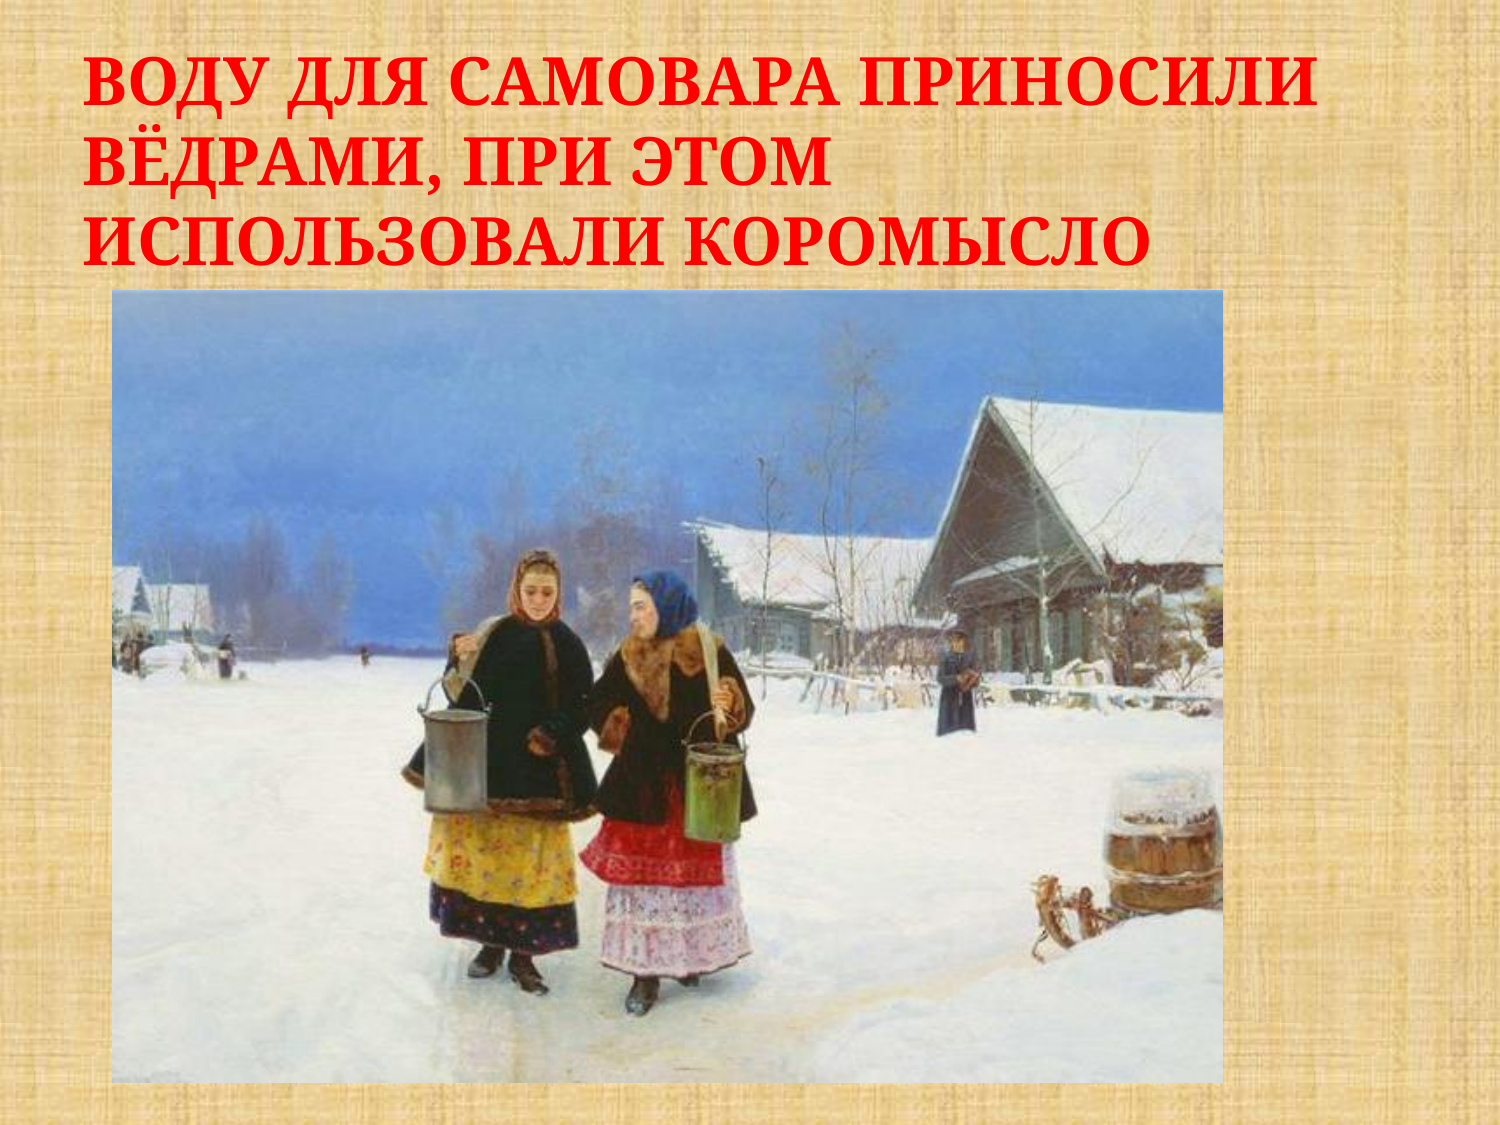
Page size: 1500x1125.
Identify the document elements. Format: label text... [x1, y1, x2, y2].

title Воду для самовара приносили вёдрами, при этом использовали коромысло [75, 0, 1341, 279]
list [111, 290, 1223, 1083]
picture [0, 0, 1500, 1125]
